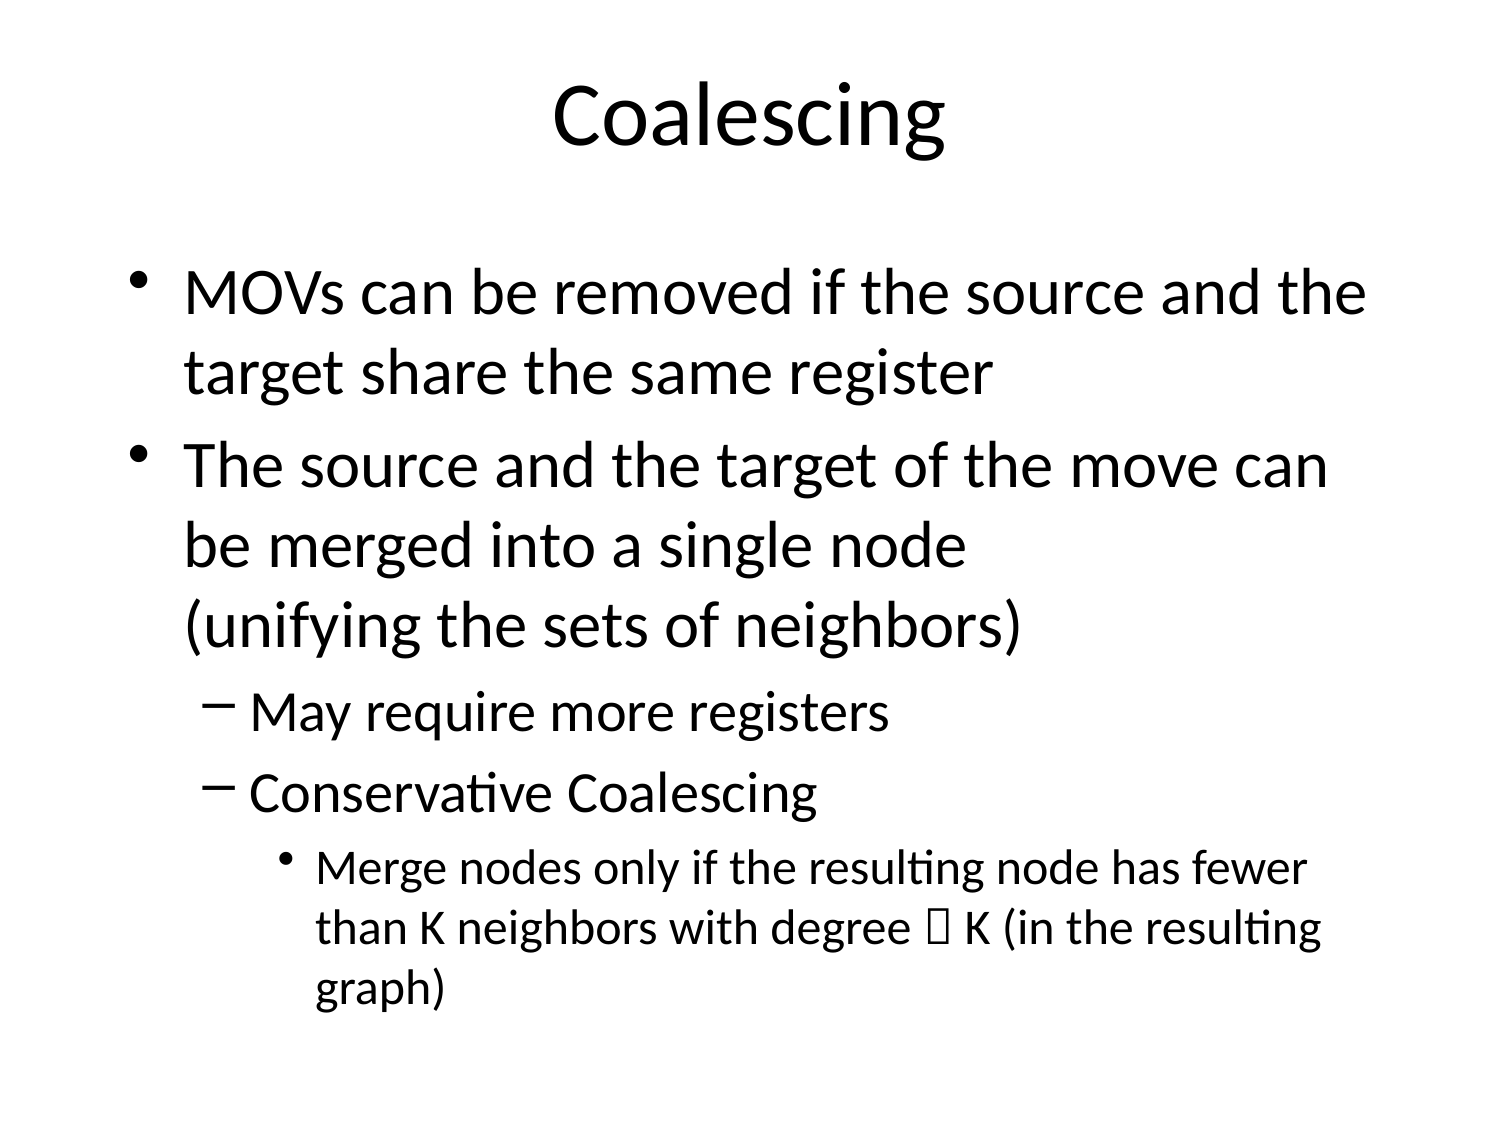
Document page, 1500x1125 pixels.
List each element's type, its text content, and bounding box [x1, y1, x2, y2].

list MOVs can be removed if the source and the target share the same register The source and the target of the move can be merged into a single node (unifying the sets of neighbors) May require more registers Conservative Coalescing Merge nodes only if the resulting node has fewer than K neighbors with degree  K (in the resulting graph) [112, 240, 1388, 916]
title Coalescing [112, 15, 1388, 203]
